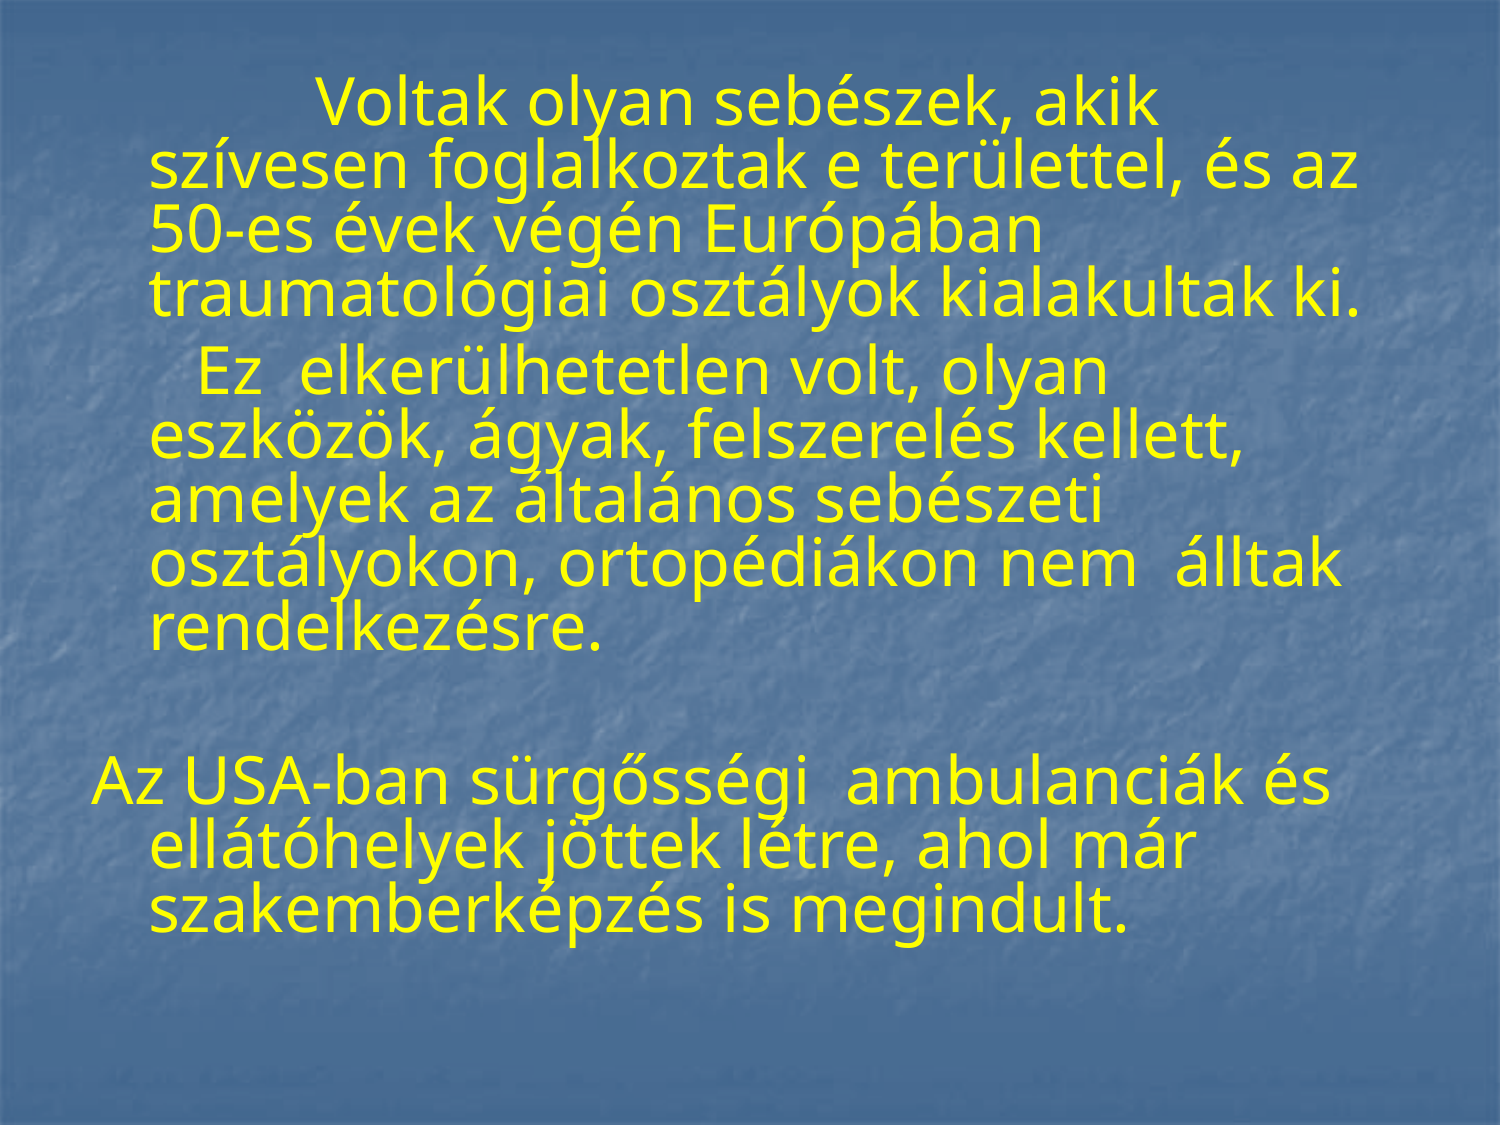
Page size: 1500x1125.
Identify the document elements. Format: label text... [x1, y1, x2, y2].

list Voltak olyan sebészek, akik szívesen foglalkoztak e területtel, és az 50-es évek végén Európában traumatológiai osztályok kialakultak ki. Ez elkerülhetetlen volt, olyan eszközök, ágyak, felszerelés kellett, amelyek az általános sebészeti osztályokon, ortopédiákon nem álltak rendelkezésre. Az USA-ban sürgősségi ambulanciák és ellátóhelyek jöttek létre, ahol már szakemberképzés is megindult. [76, 66, 1427, 1071]
